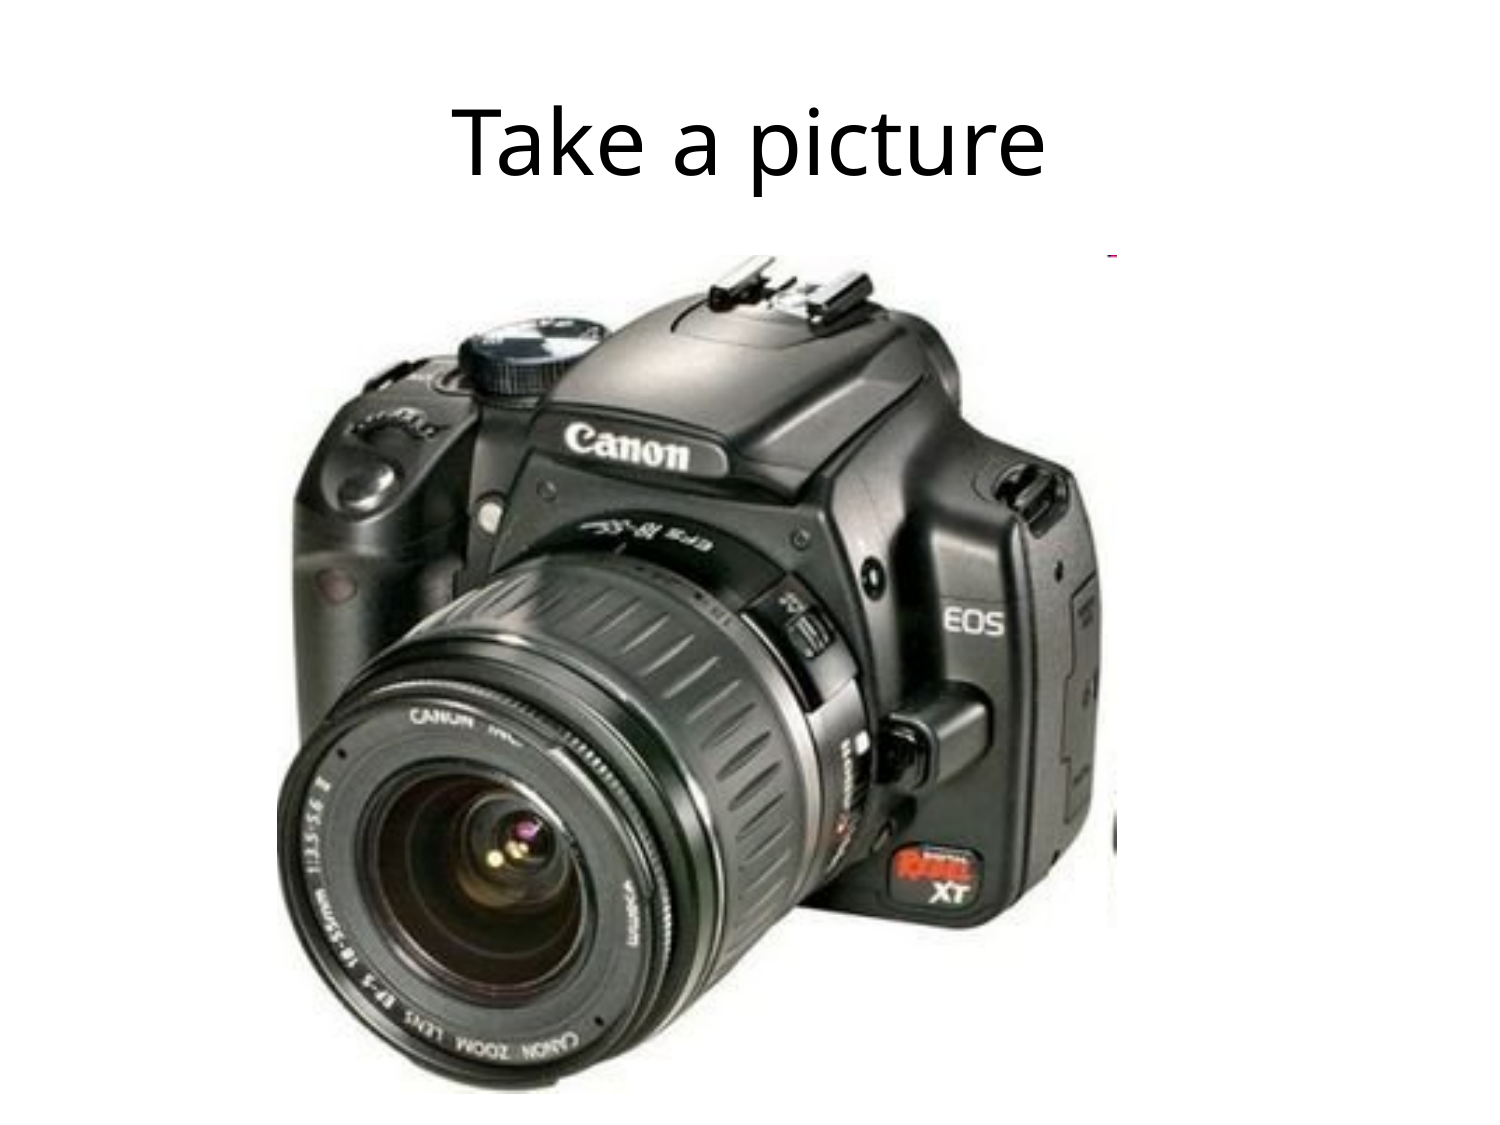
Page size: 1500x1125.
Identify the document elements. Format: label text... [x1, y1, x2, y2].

picture [277, 255, 1117, 1095]
title Take a picture [75, 45, 1425, 233]
